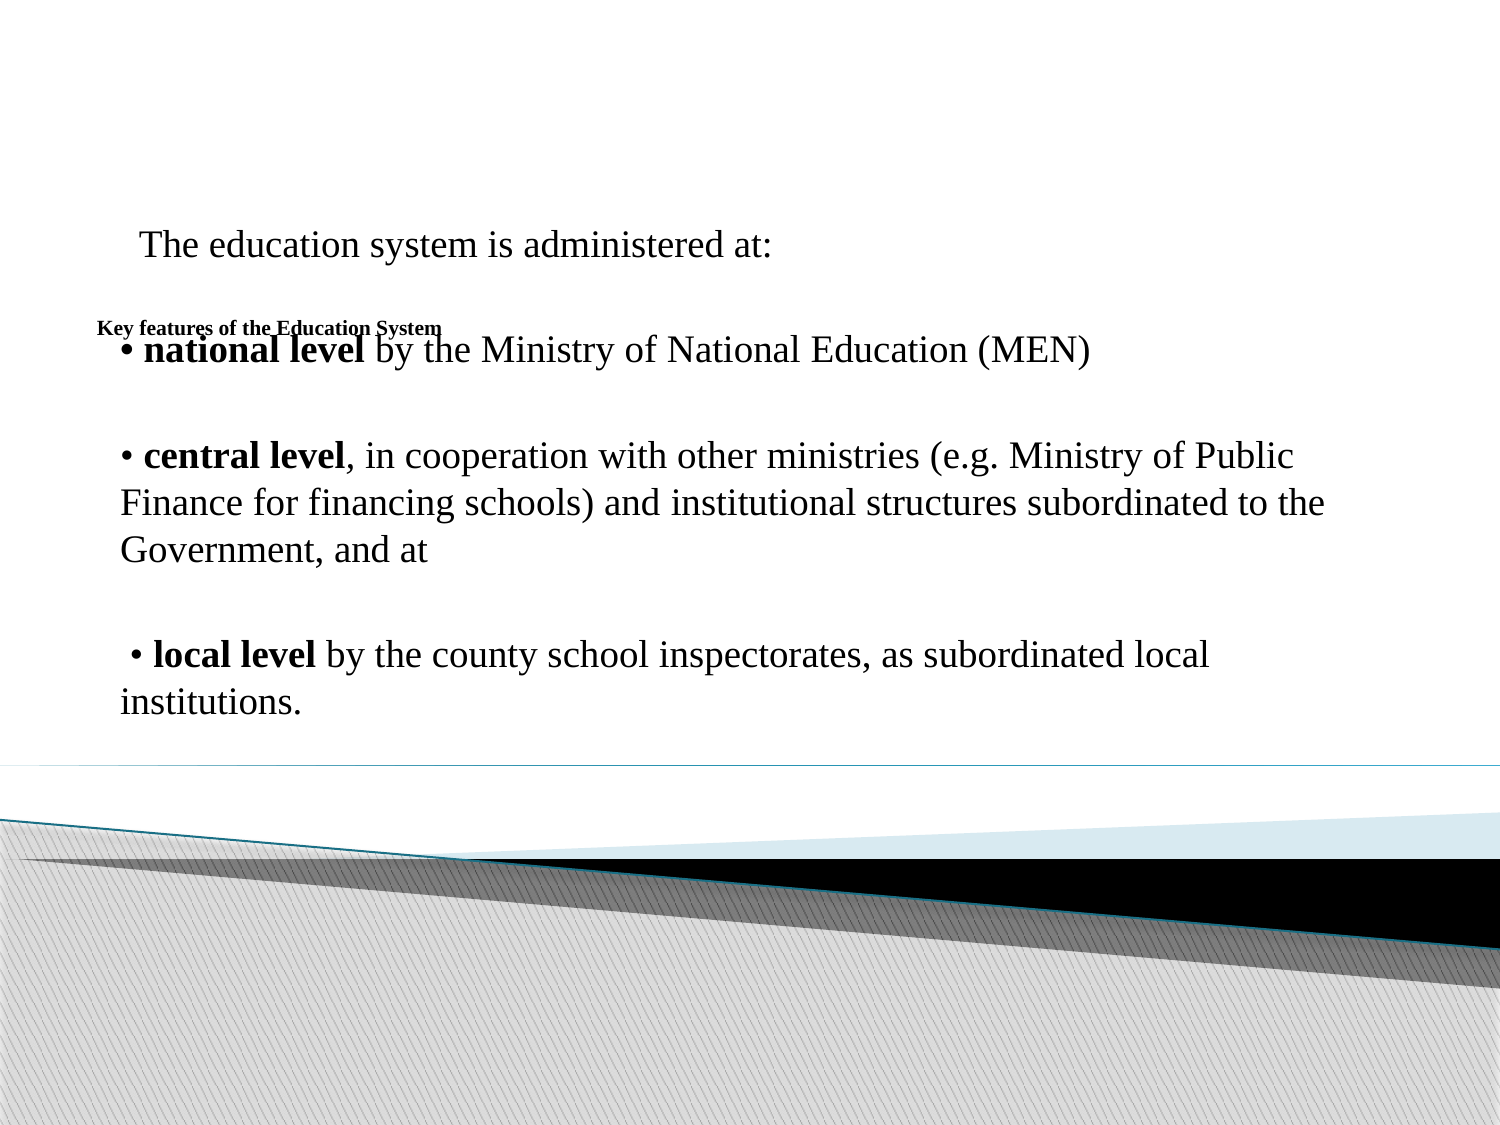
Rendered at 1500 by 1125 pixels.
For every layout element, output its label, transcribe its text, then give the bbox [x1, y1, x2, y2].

picture [5, 859, 1500, 989]
title Key features of the Education System [82, 140, 1357, 441]
subtitle The education system is administered at: • national level by the Ministry of National Education (MEN) • central level, in cooperation with other ministries (e.g. Ministry of Public Finance for financing schools) and institutional structures subordinated to the Government, and at • local level by the county school inspectorates, as subordinated local institutions. [112, 210, 1388, 790]
